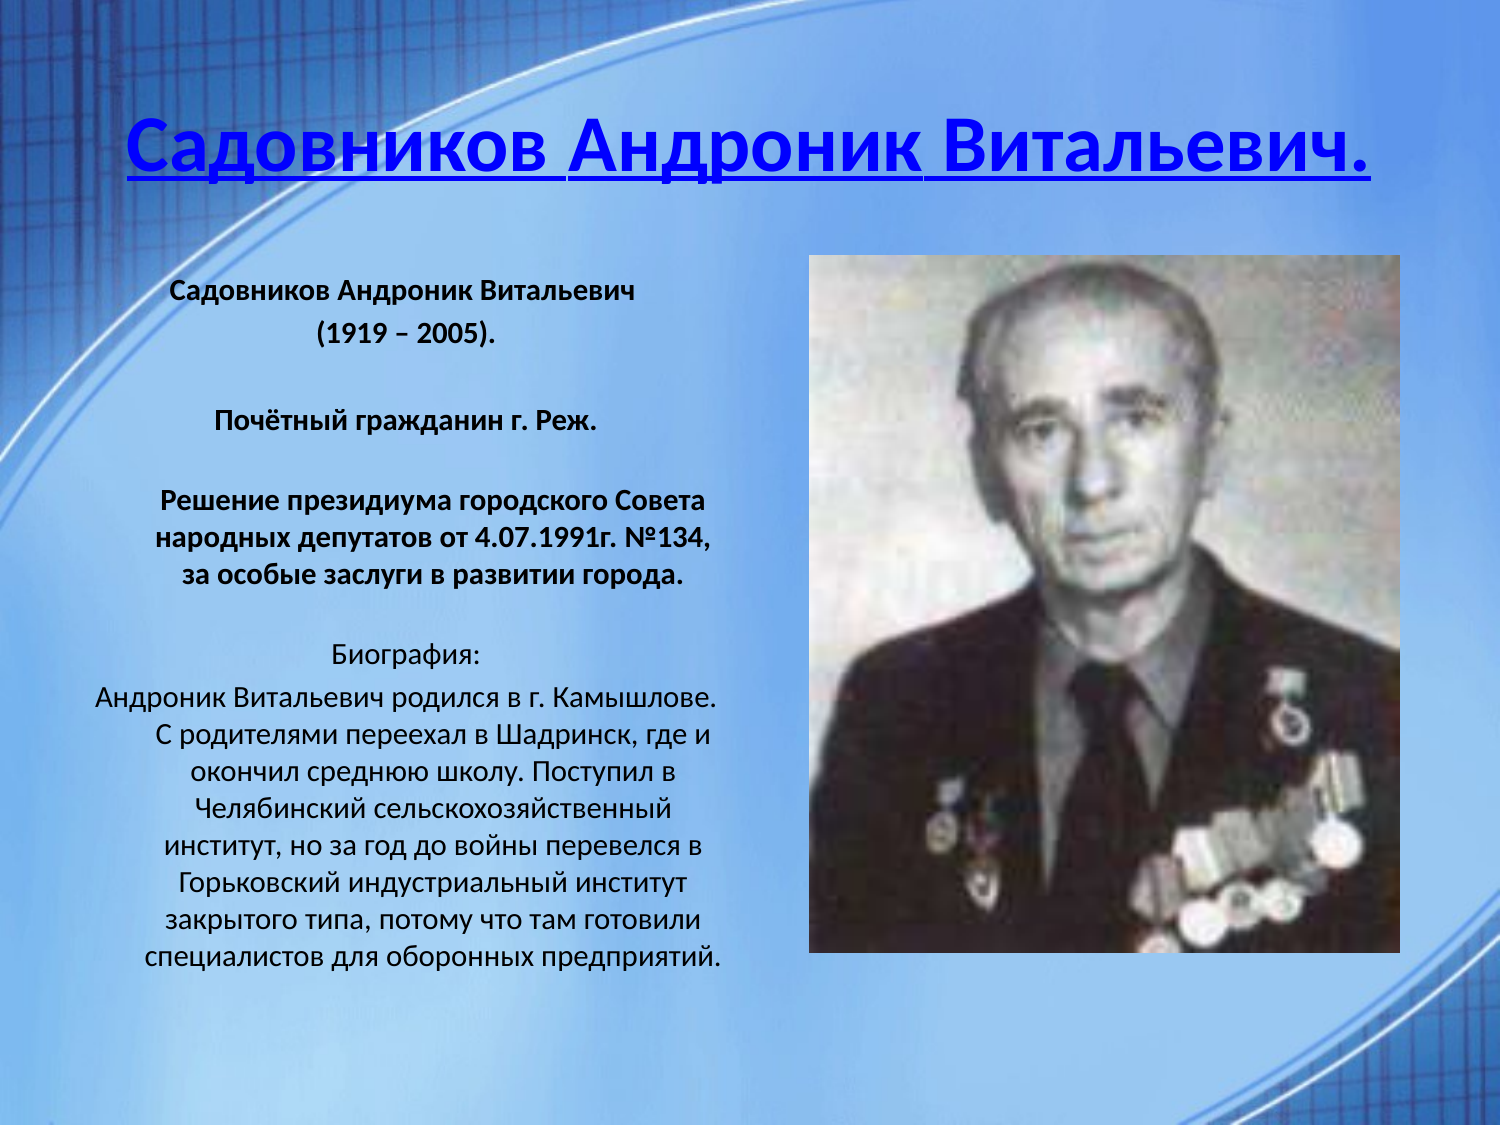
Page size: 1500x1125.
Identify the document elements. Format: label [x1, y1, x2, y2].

picture [0, 0, 1500, 1125]
list [808, 255, 1400, 953]
